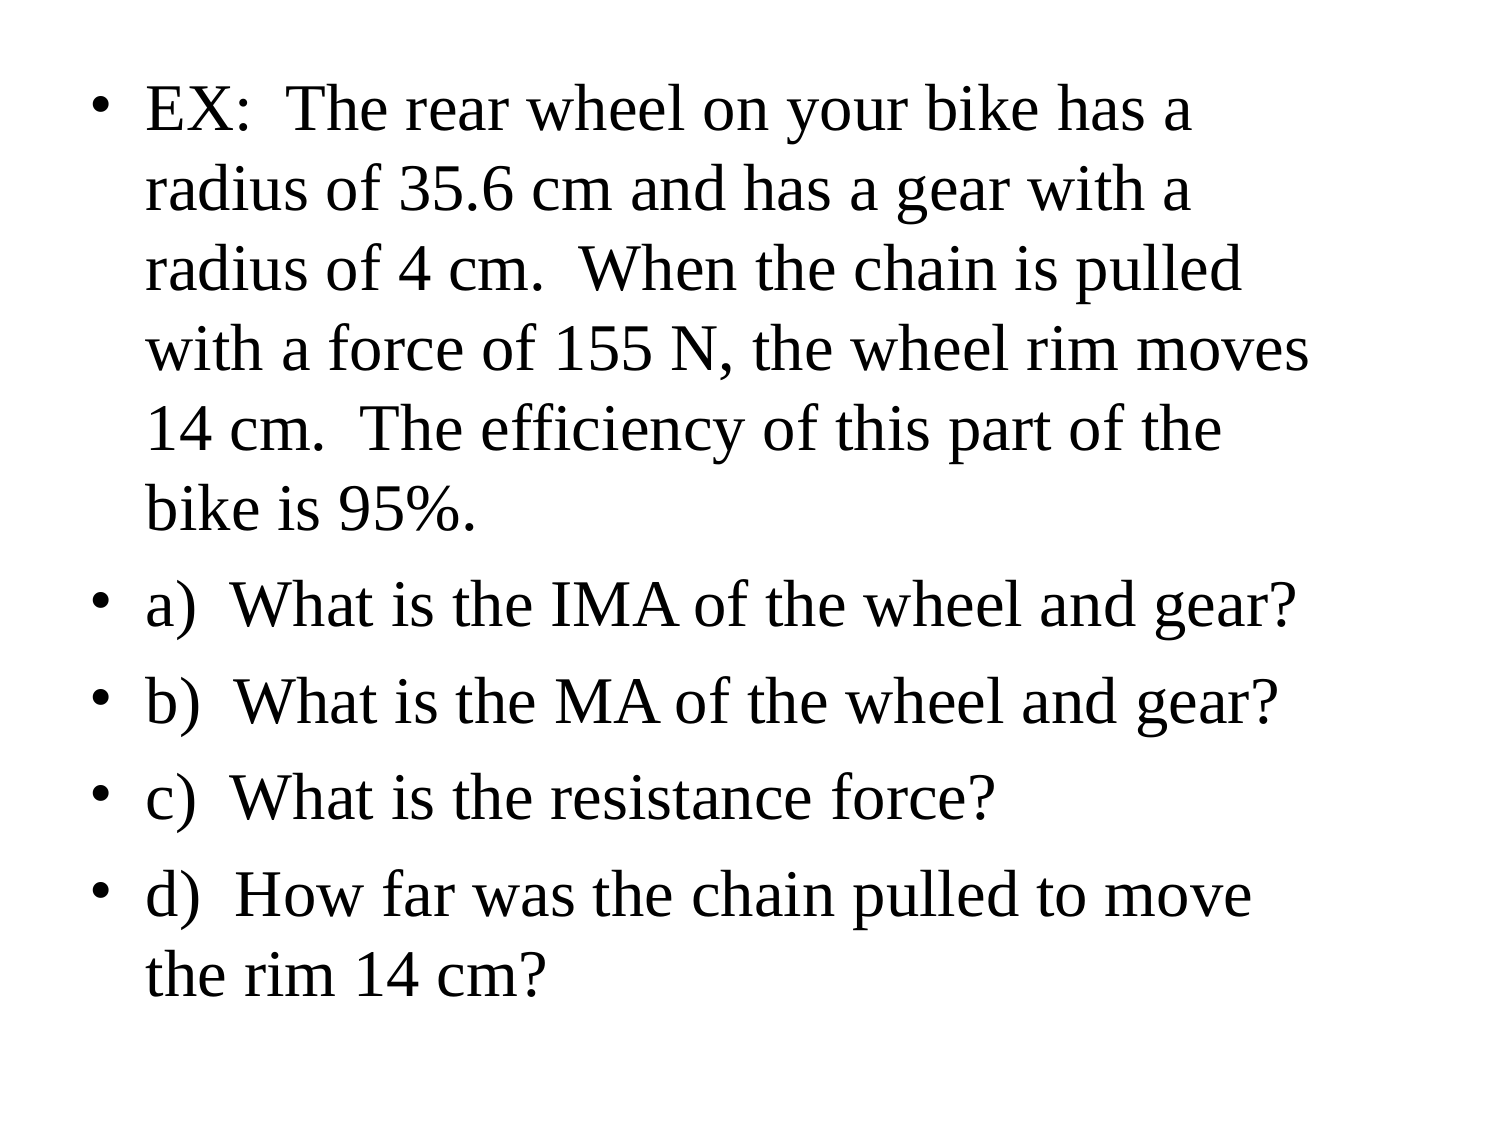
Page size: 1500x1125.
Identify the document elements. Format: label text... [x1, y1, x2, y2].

list EX: The rear wheel on your bike has a radius of 35.6 cm and has a gear with a radius of 4 cm. When the chain is pulled with a force of 155 N, the wheel rim moves 14 cm. The efficiency of this part of the bike is 95%. a) What is the IMA of the wheel and gear? b) What is the MA of the wheel and gear? c) What is the resistance force? d) How far was the chain pulled to move the rim 14 cm? [75, 55, 1350, 1018]
